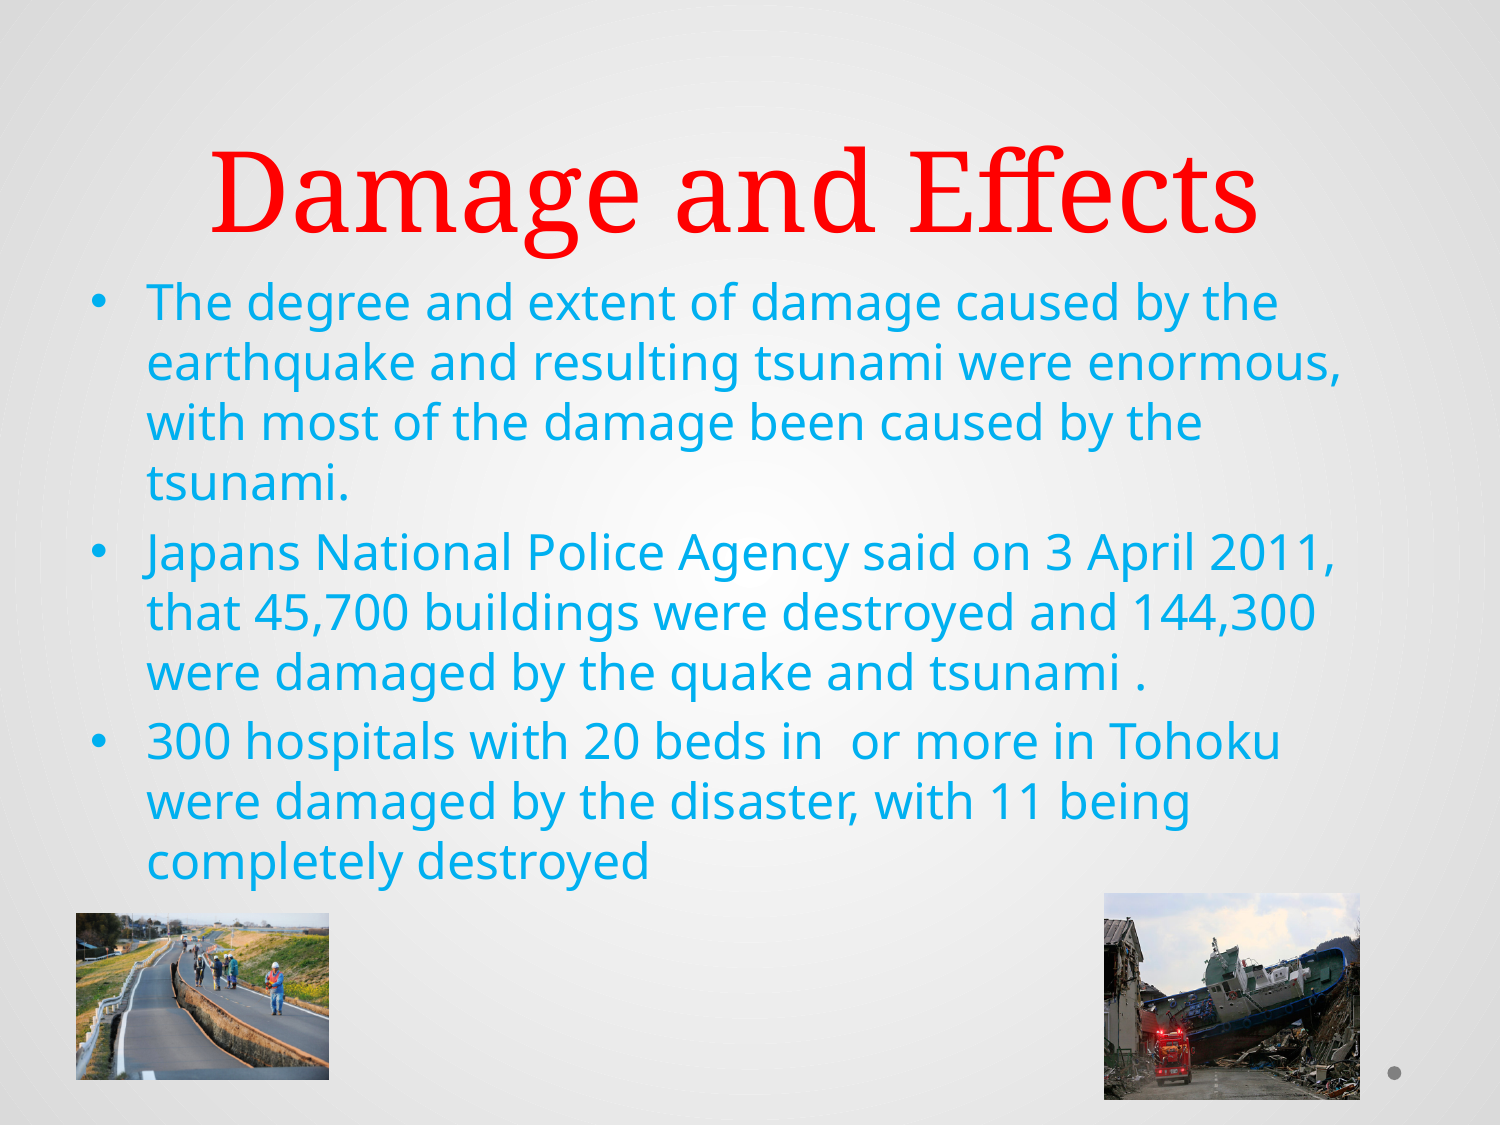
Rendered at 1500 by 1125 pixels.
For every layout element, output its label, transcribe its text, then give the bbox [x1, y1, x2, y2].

picture [1104, 892, 1361, 1101]
list The degree and extent of damage caused by the earthquake and resulting tsunami were enormous, with most of the damage been caused by the tsunami. Japans National Police Agency said on 3 April 2011, that 45,700 buildings were destroyed and 144,300 were damaged by the quake and tsunami . 300 hospitals with 20 beds in or more in Tohoku were damaged by the disaster, with 11 being completely destroyed [75, 262, 1425, 1005]
title Damage and Effects [75, 0, 1425, 262]
picture [76, 913, 329, 1080]
